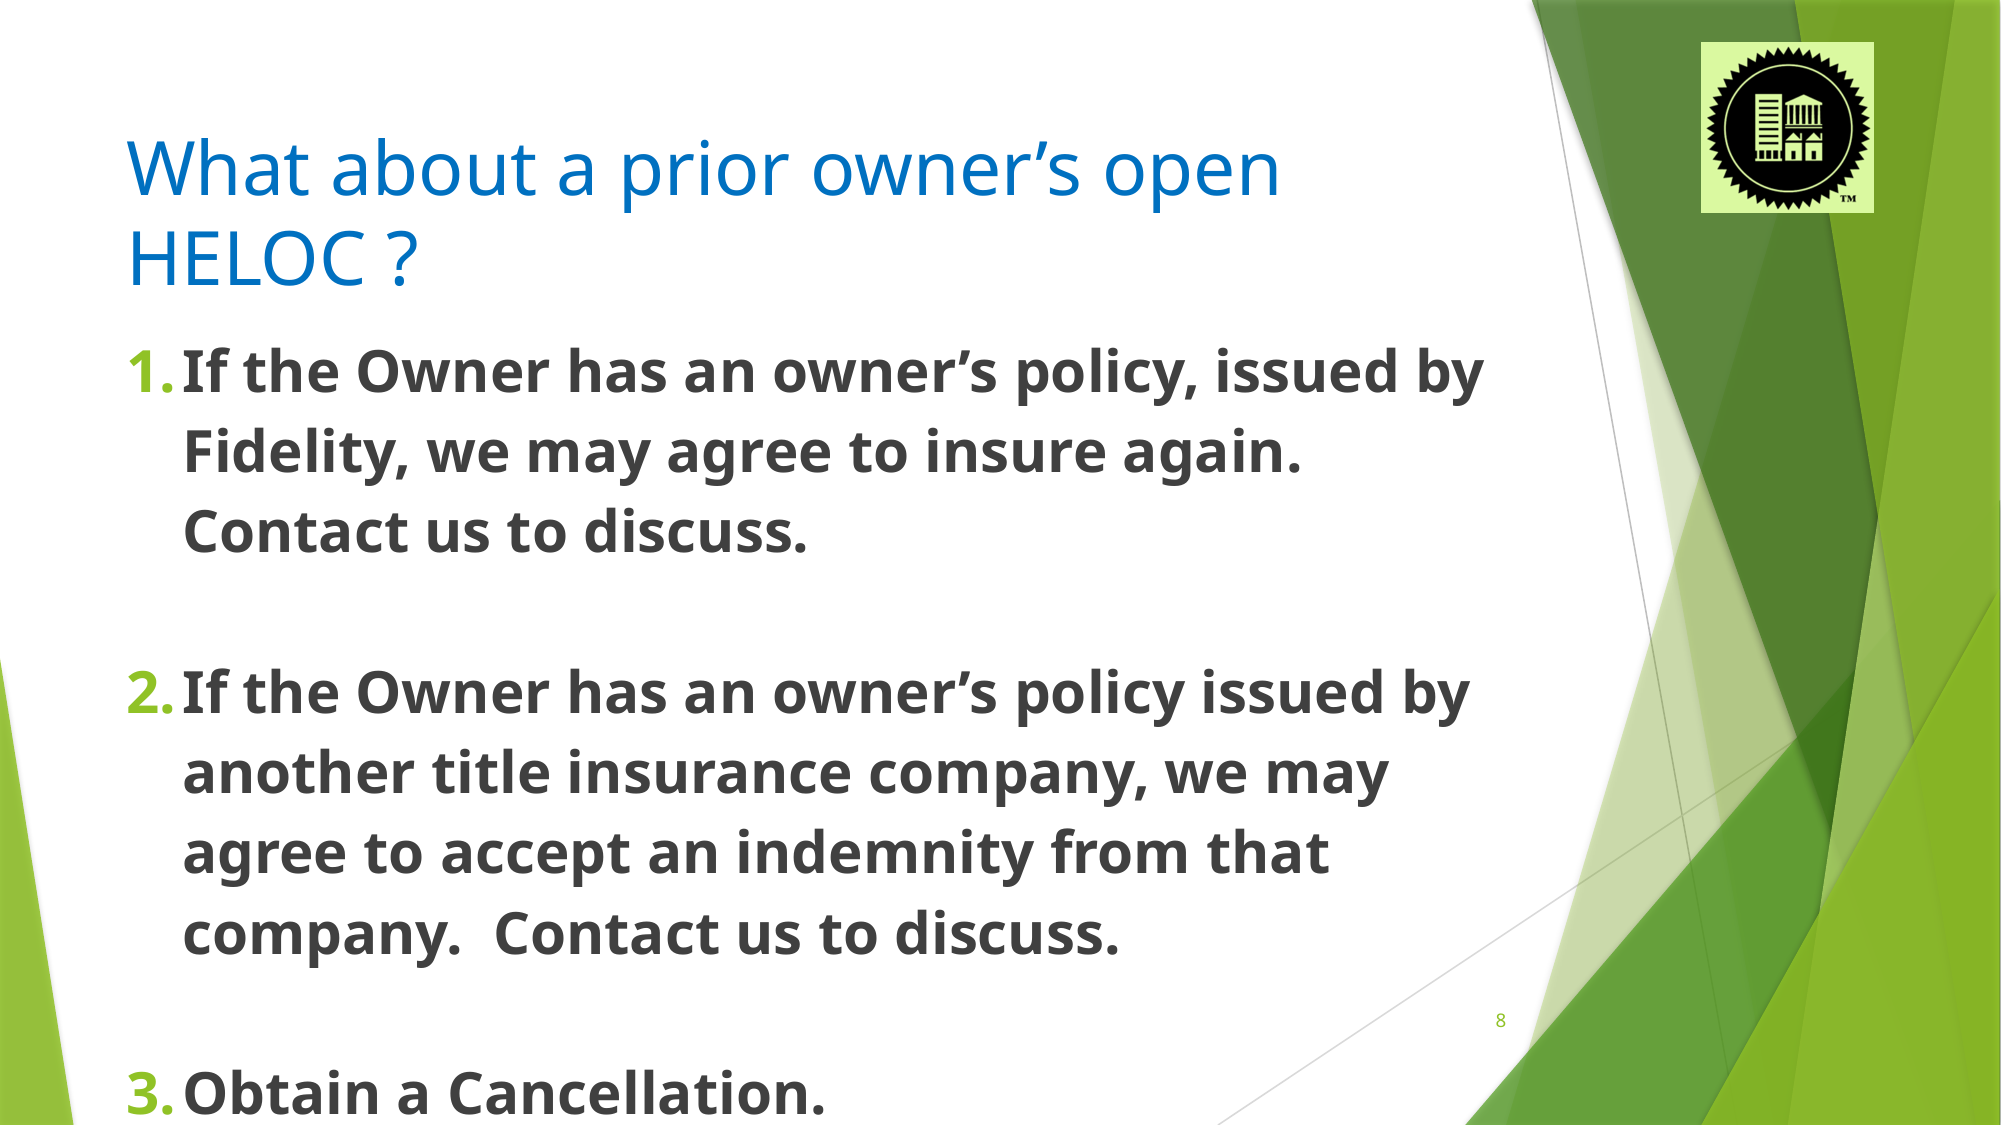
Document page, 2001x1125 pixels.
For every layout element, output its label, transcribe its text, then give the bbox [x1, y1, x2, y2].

slide_number 8 [1409, 991, 1522, 1051]
picture [1701, 42, 1874, 213]
list If the Owner has an owner’s policy, issued by Fidelity, we may agree to insure again. Contact us to discuss. If the Owner has an owner’s policy issued by another title insurance company, we may agree to accept an indemnity from that company. Contact us to discuss. Obtain a Cancellation. [111, 315, 1522, 1125]
title What about a prior owner’s open HELOC ? [111, 112, 1522, 218]
